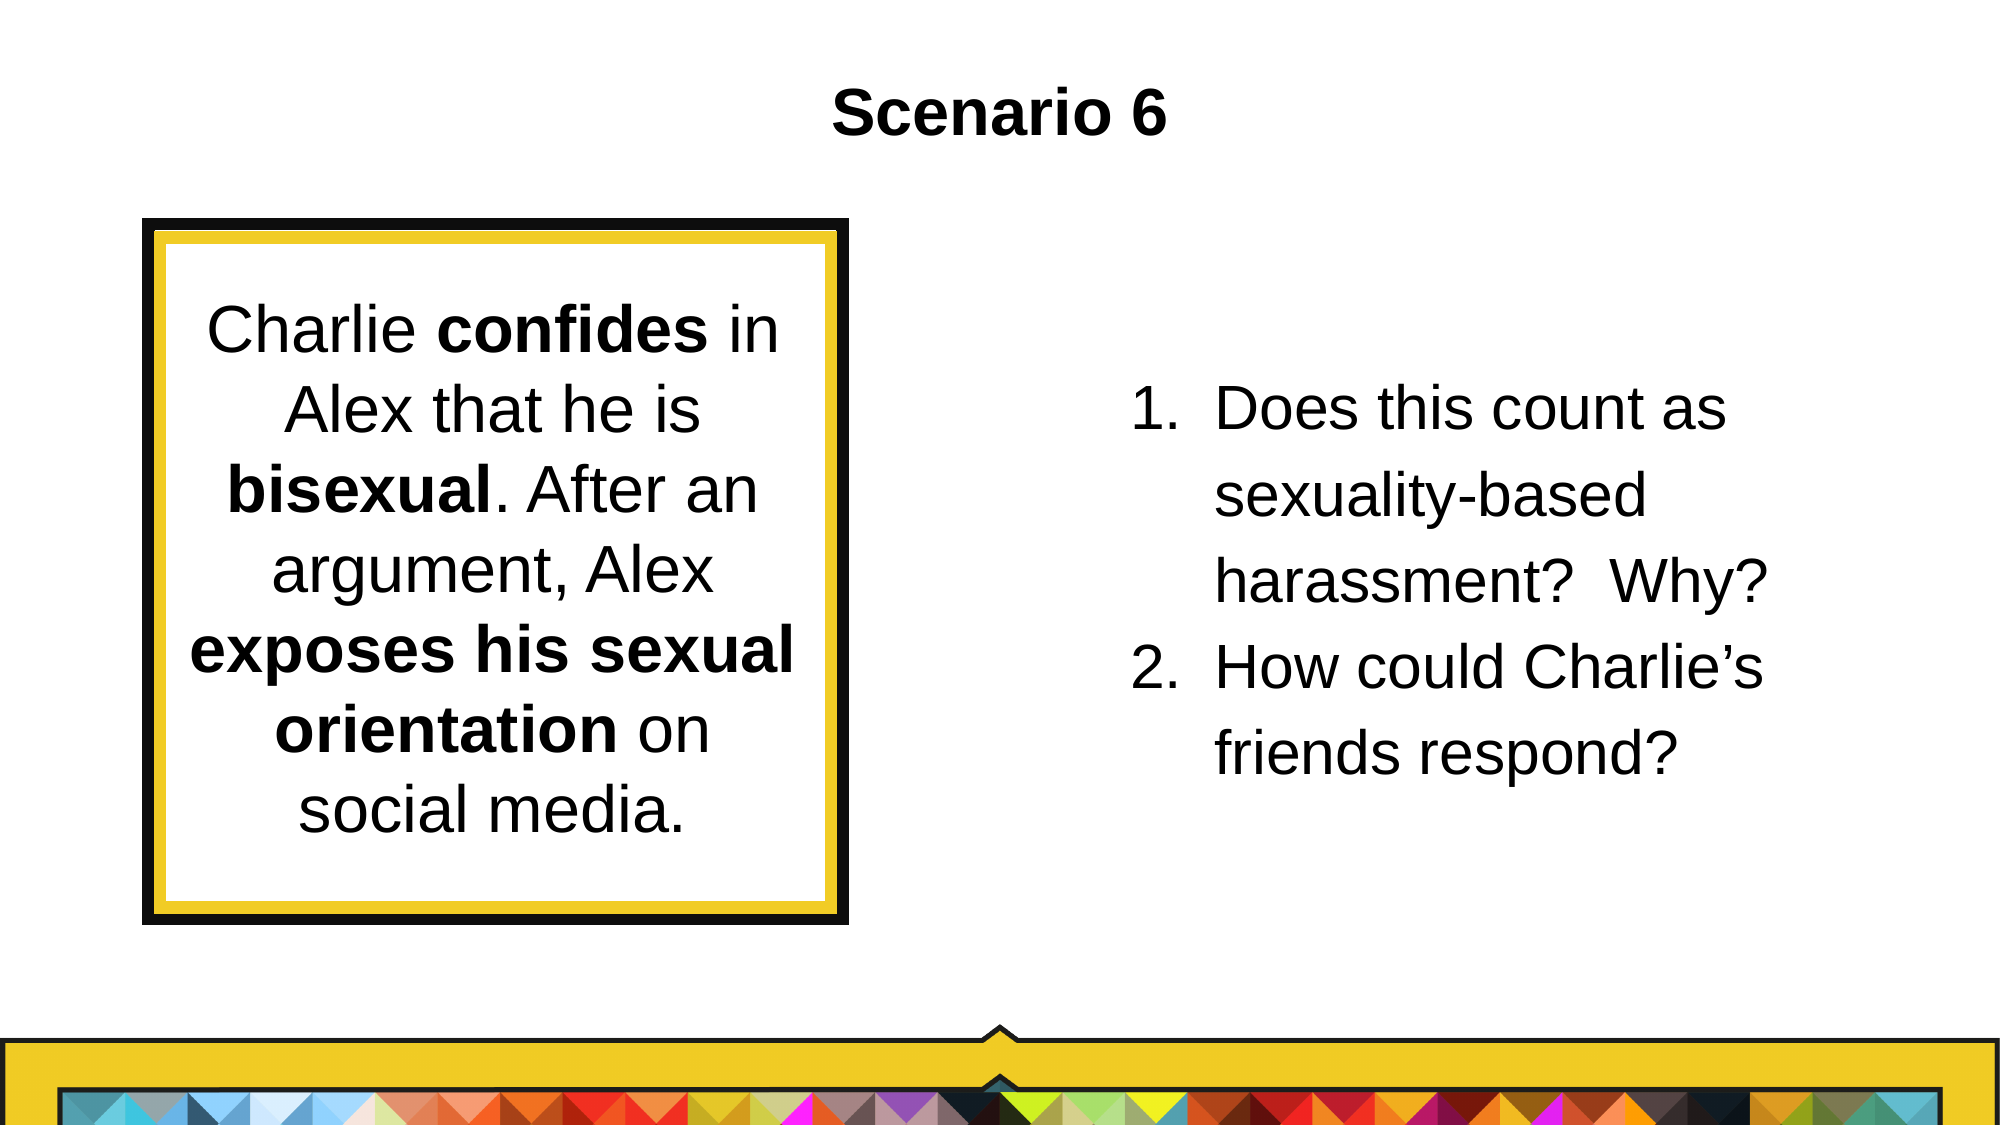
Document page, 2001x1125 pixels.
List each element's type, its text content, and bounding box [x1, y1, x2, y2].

title Scenario 6 [74, 59, 1926, 168]
text_box Does this count as sexuality-based harassment? Why? How could Charlie’s friends respond? [1115, 224, 1879, 919]
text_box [148, 224, 843, 919]
picture [0, 968, 2000, 1125]
